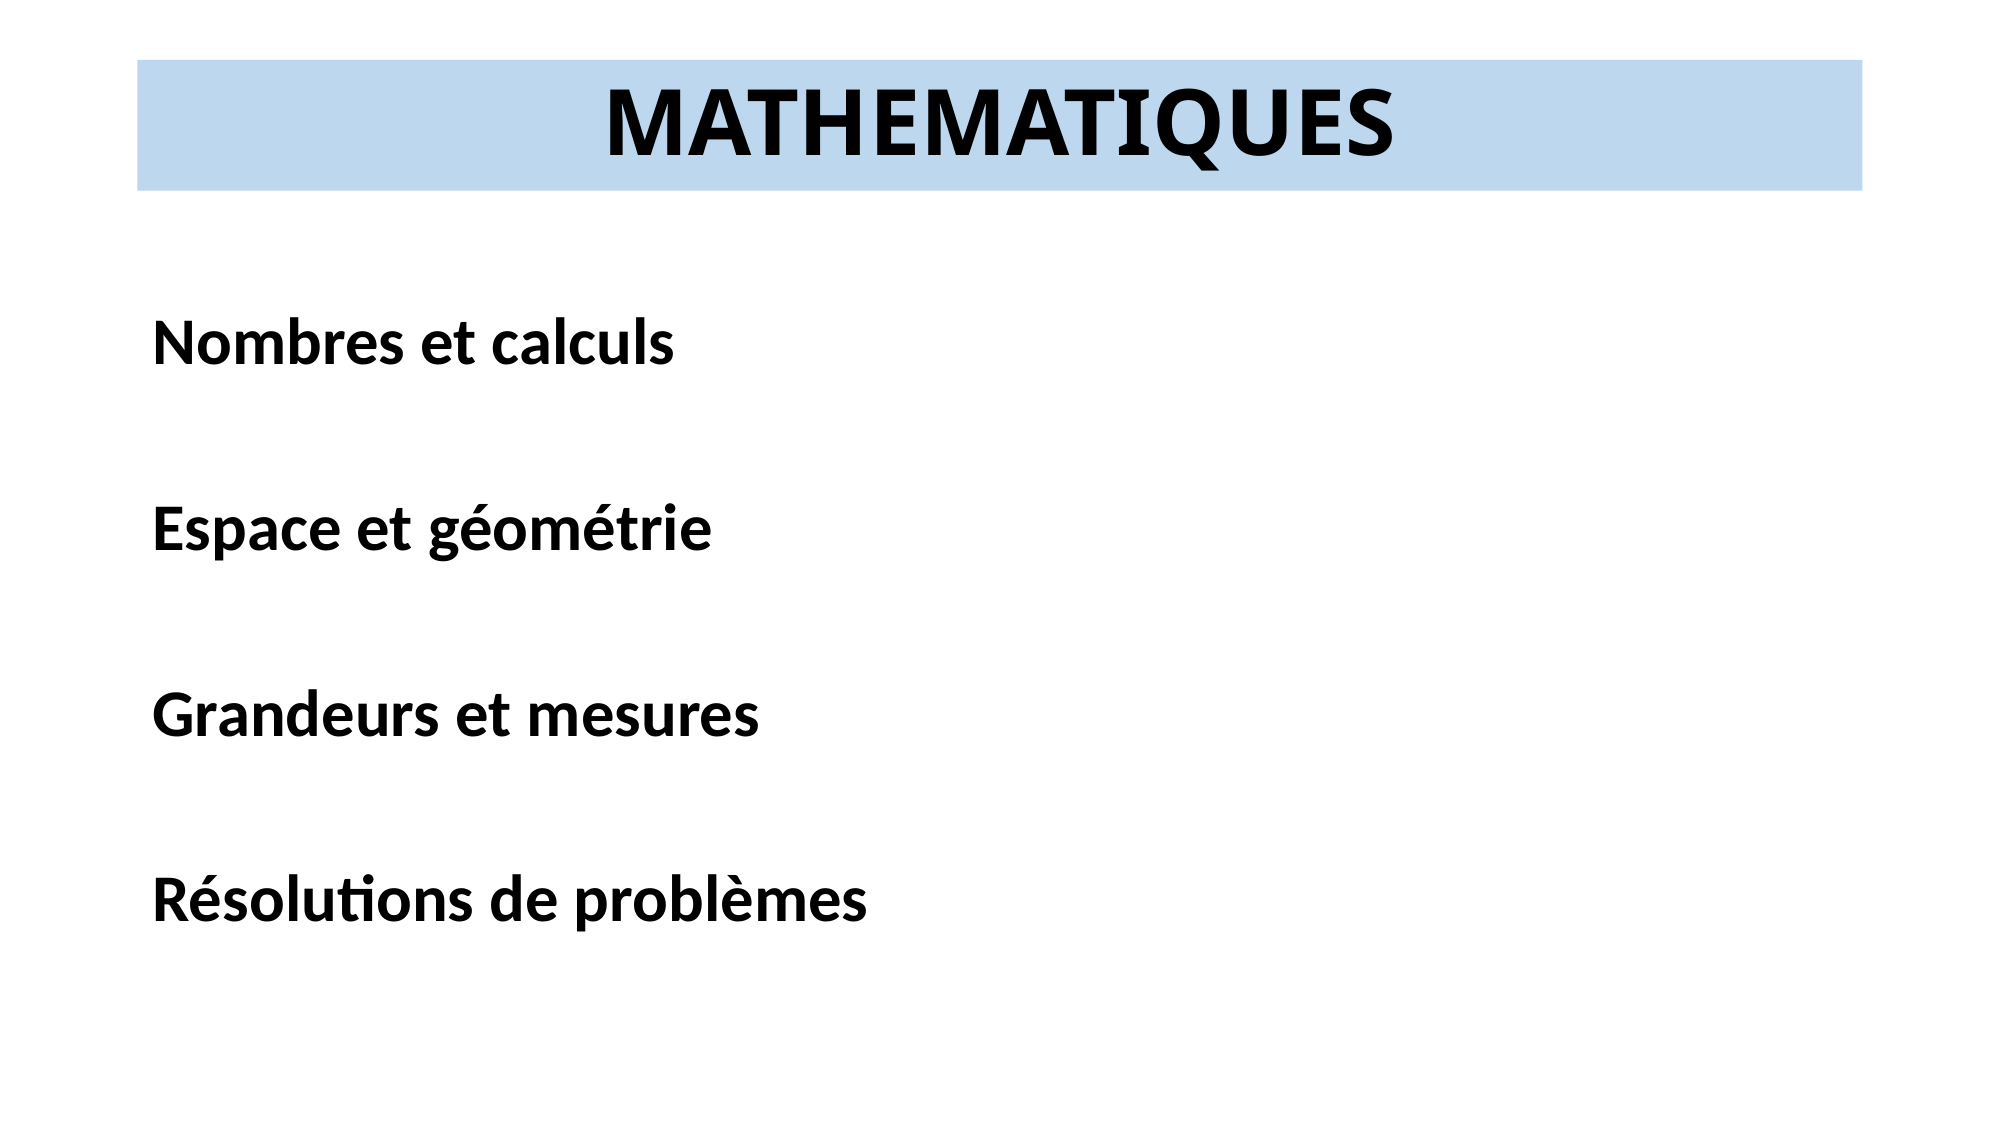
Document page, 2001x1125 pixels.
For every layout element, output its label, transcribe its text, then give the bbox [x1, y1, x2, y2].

list Nombres et calculs Espace et géométrie Grandeurs et mesures Résolutions de problèmes [137, 299, 1863, 1014]
title MATHEMATIQUES [137, 59, 1863, 191]
